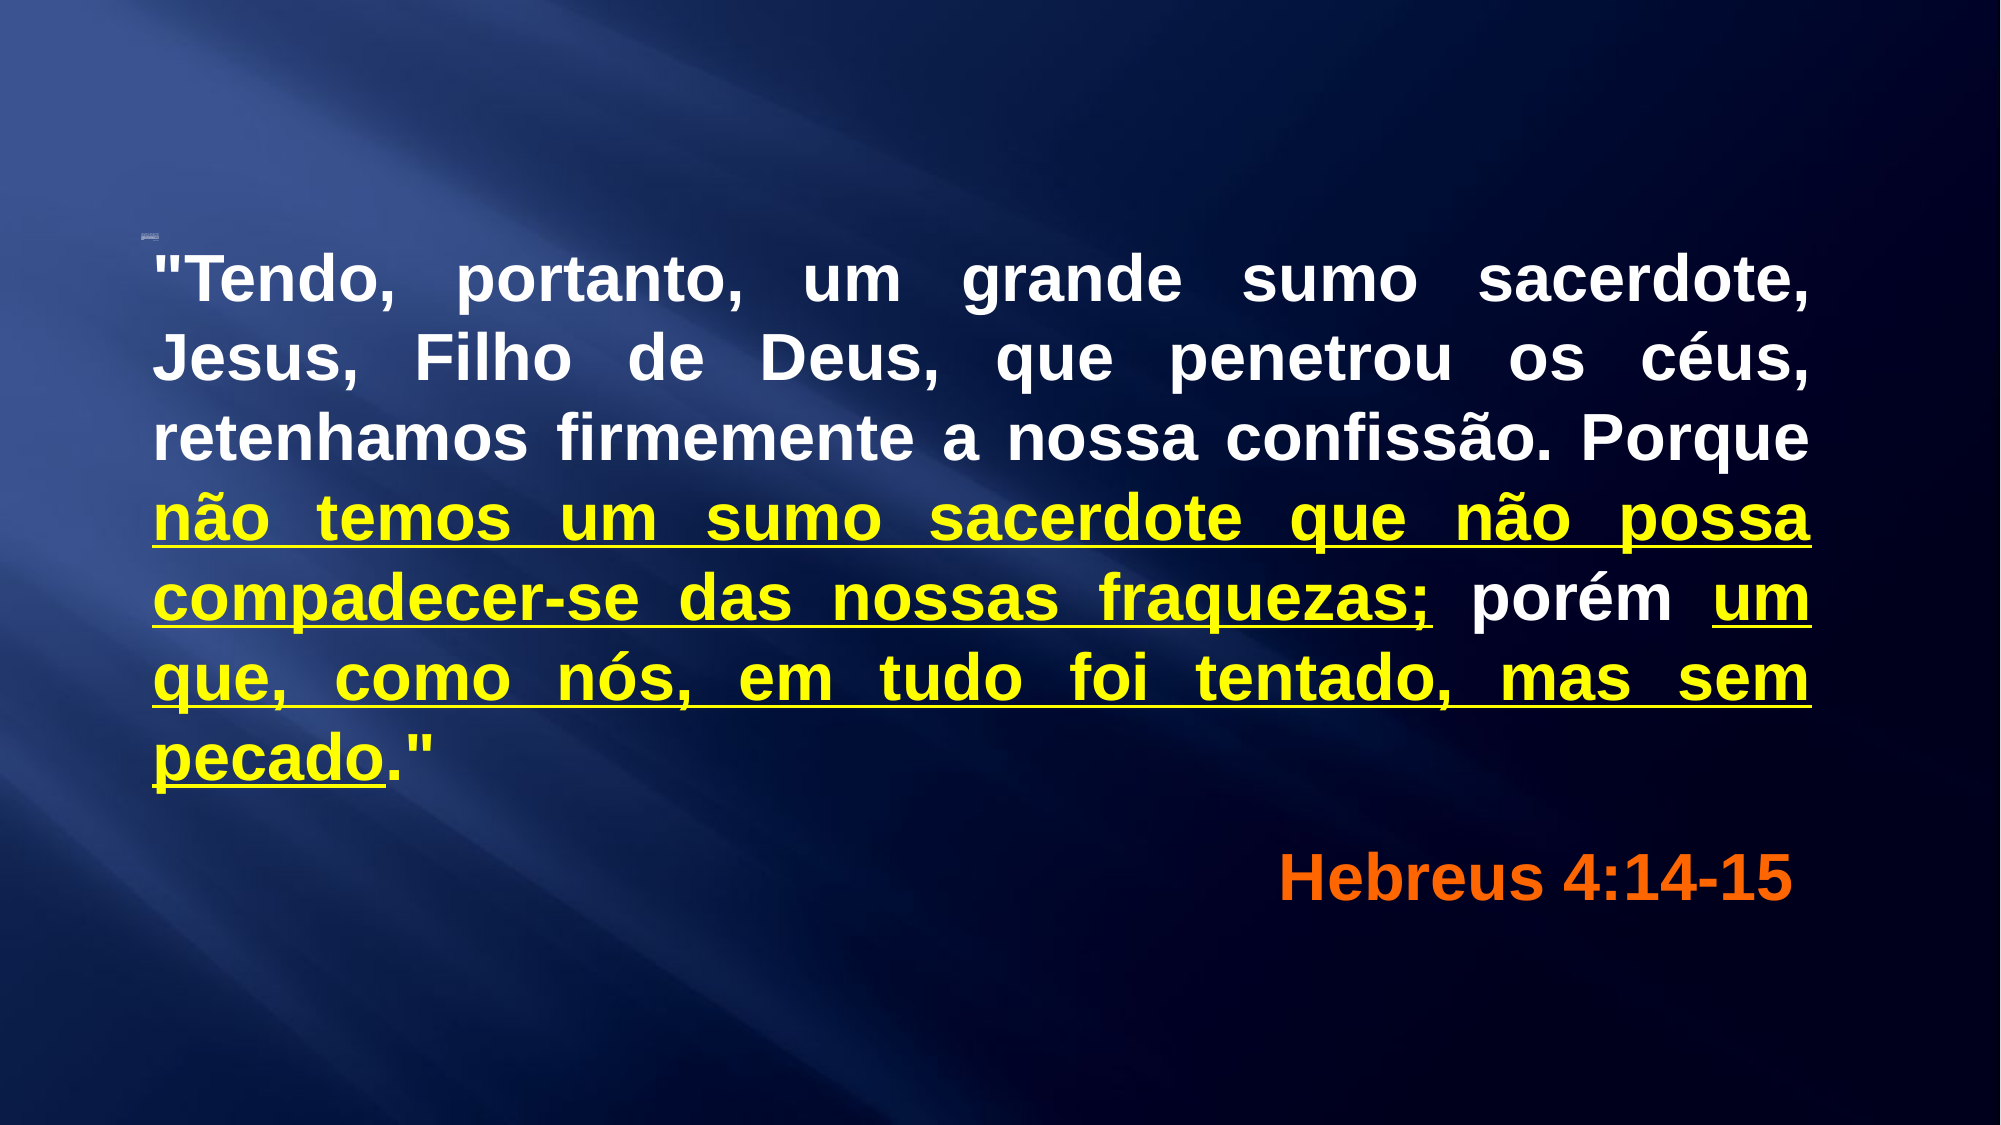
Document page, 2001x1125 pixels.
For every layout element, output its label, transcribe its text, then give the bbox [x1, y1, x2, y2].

picture [0, 0, 2001, 1125]
text_box "Tendo, portanto, um grande sumo sacerdote, Jesus, Filho de Deus, que penetrou os céus, retenhamos firmemente a nossa confissão. Porque não temos um sumo sacerdote que não possa compadecer-se das nossas fraquezas; porém um que, como nós, em tudo foi tentado, mas sem pecado." Hebreus 4:14-15 [137, 226, 1827, 922]
